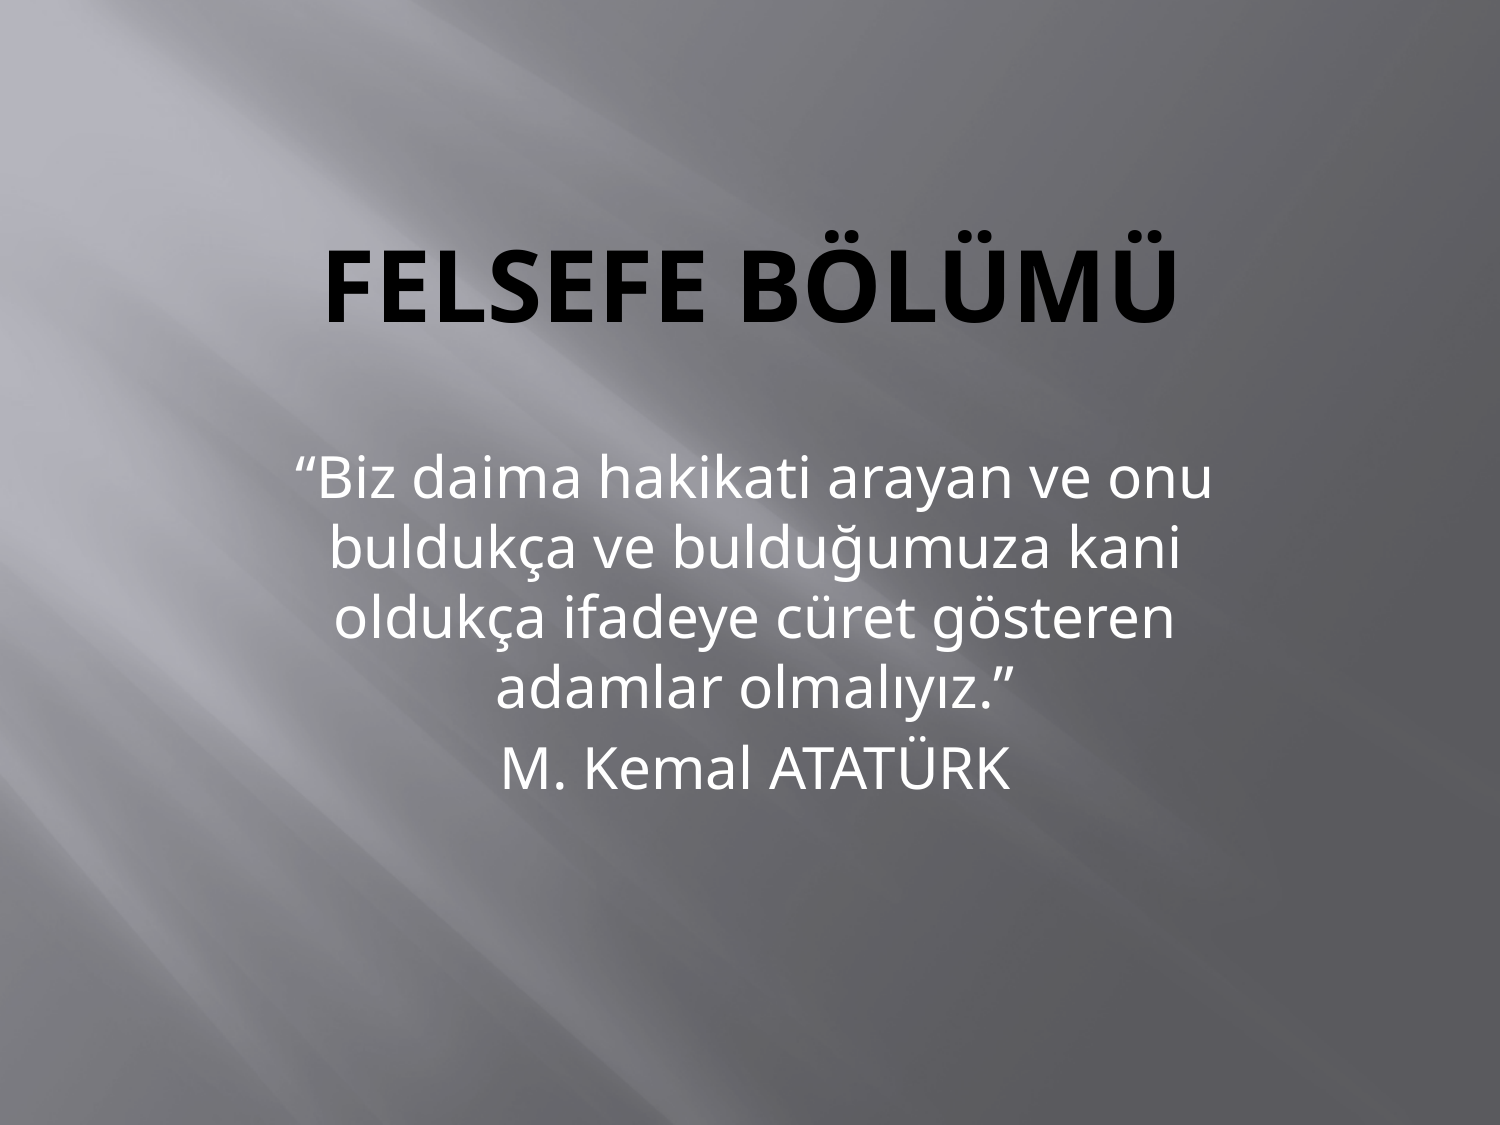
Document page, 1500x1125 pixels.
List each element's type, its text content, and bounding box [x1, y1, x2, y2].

subtitle “Biz daima hakikati arayan ve onu buldukça ve bulduğumuza kani oldukça ifadeye cüret gösteren adamlar olmalıyız.” M. Kemal ATATÜRK [230, 432, 1281, 721]
title FELSEFE BÖLÜMÜ [76, 42, 1427, 343]
